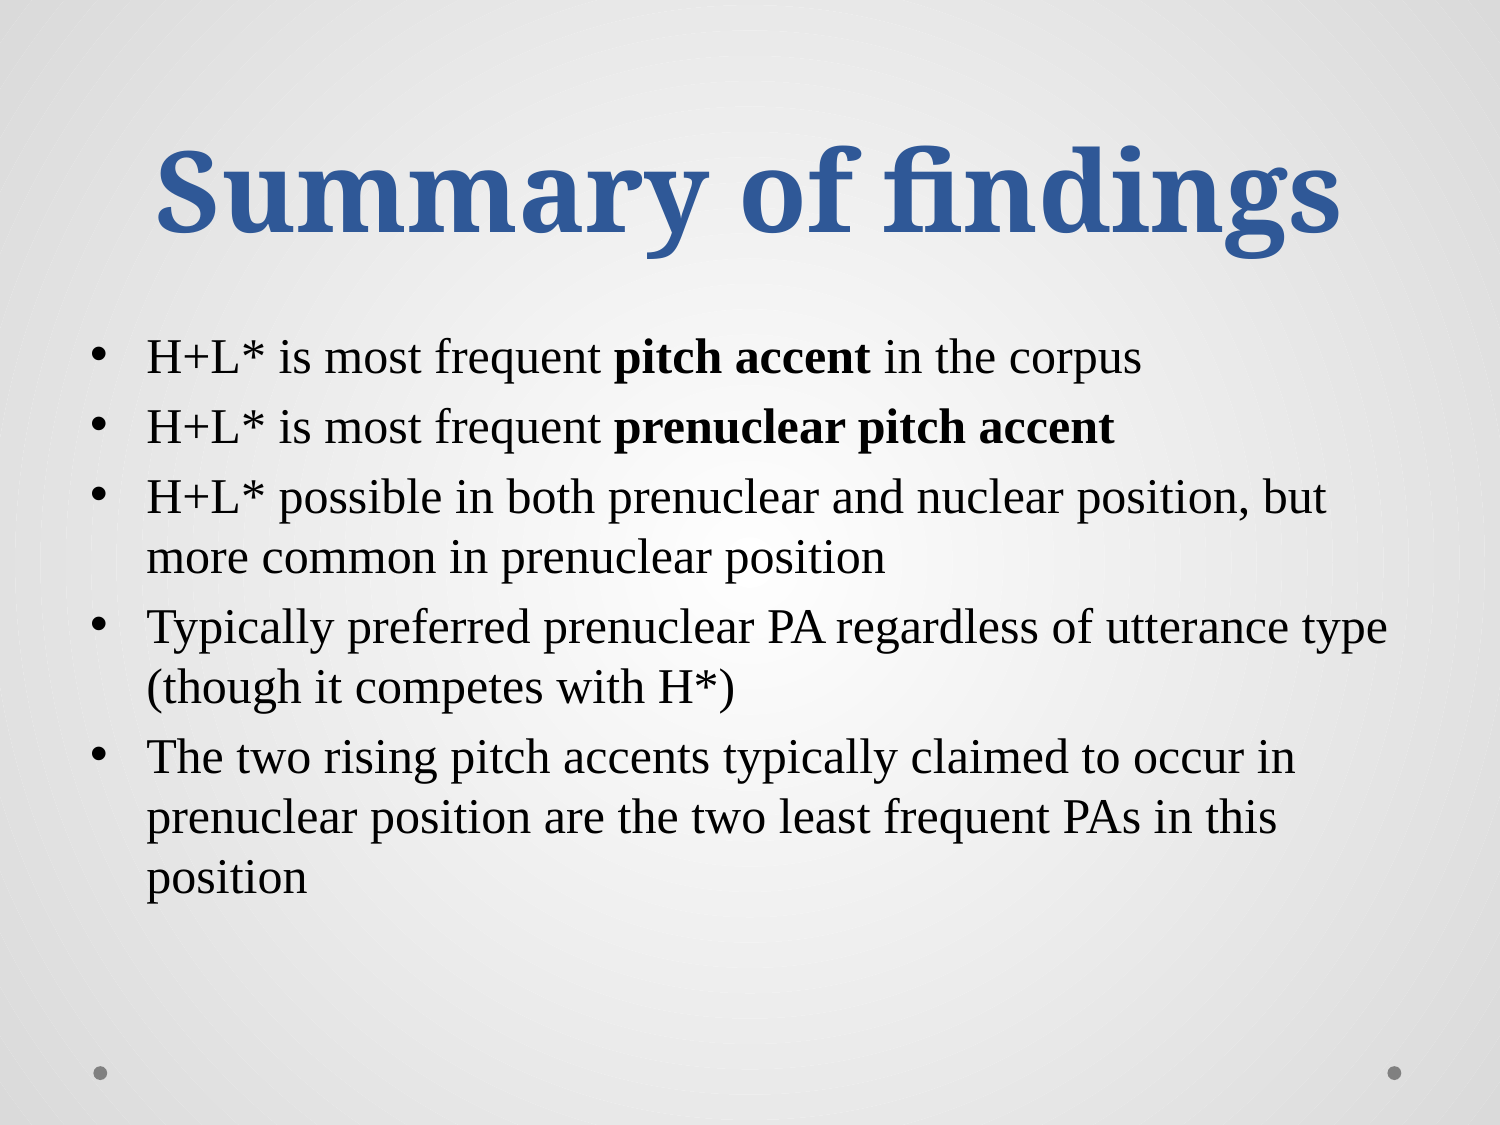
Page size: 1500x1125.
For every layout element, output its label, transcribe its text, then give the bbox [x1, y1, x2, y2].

list H+L* is most frequent pitch accent in the corpus H+L* is most frequent prenuclear pitch accent H+L* possible in both prenuclear and nuclear position, but more common in prenuclear position Typically preferred prenuclear PA regardless of utterance type (though it competes with H*) The two rising pitch accents typically claimed to occur in prenuclear position are the two least frequent PAs in this position [75, 316, 1425, 1005]
title Summary of findings [75, 0, 1425, 263]
